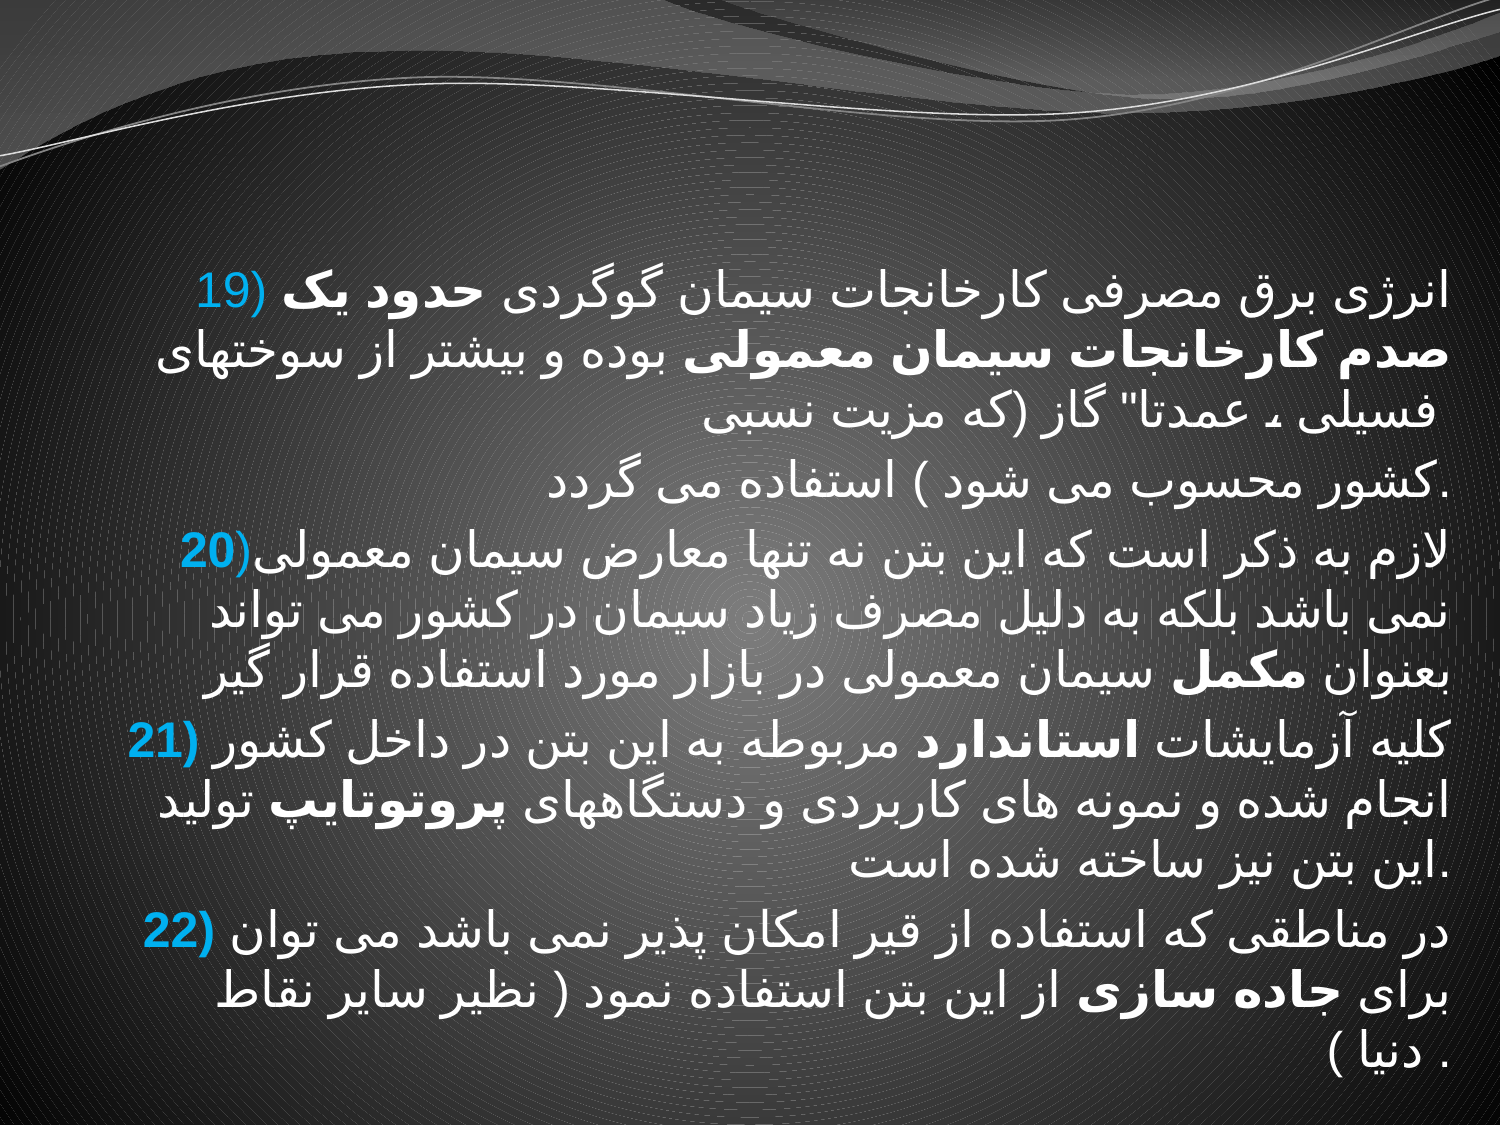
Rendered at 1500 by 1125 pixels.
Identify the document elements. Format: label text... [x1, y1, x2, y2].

subtitle 19) انرژی برق مصرفی کارخانجات سيمان گوگردی حدود يک صدم کارخانجات سيمان معمولی بوده و بيشتر از سوختهای فسيلی ، عمدتا" گاز (که مزيت نسبی کشور محسوب می شود ) استفاده می گردد. 20)لازم به ذکر است که اين بتن نه تنها معارض سيمان معمولی نمی باشد بلکه به دليل مصرف زياد سيمان در کشور می تواند بعنوان مکمل سيمان معمولی در بازار مورد استفاده قرار گير 21) کليه آزمايشات استاندارد مربوطه به اين بتن در داخل کشور انجام شده و نمونه های کاربردی و دستگاههای پروتوتايپ توليد اين بتن نيز ساخته شده است. 22) در مناطقی که استفاده از قير امکان پذير نمی باشد می توان برای جاده سازی از اين بتن استفاده نمود ( نظير ساير نقاط دنيا ) . [87, 249, 1463, 1088]
